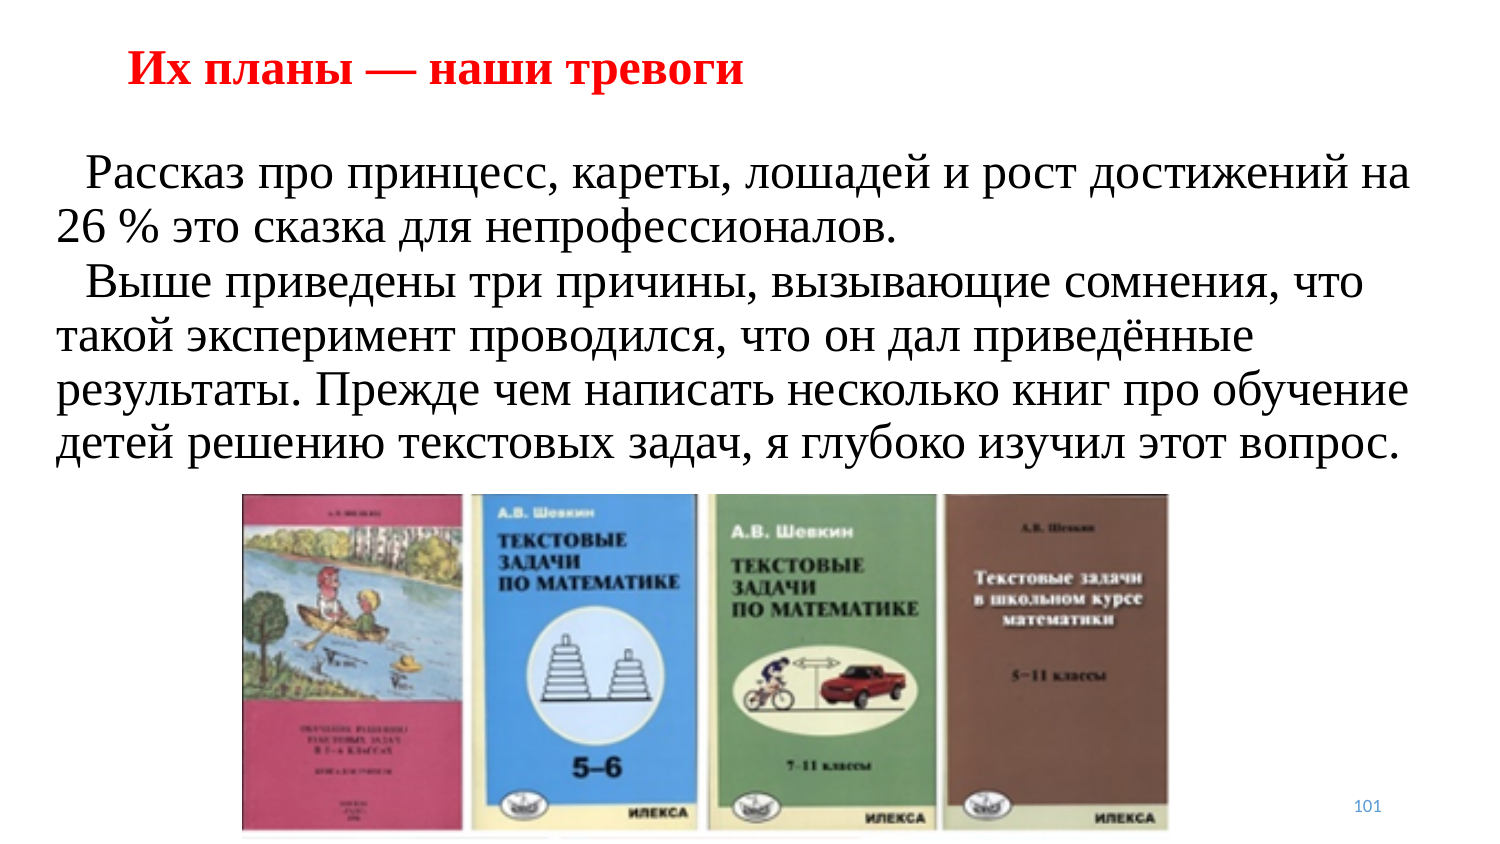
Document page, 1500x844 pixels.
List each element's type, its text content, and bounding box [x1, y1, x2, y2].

picture [241, 494, 1176, 844]
title Их планы — наши тревоги [112, 32, 1376, 103]
subtitle Рассказ про принцесс, кареты, лошадей и рост достижений на 26 % это сказка для непрофессионалов. Выше приведены три причины, вызывающие сомнения, что такой эксперимент проводился, что он дал приведённые результаты. Прежде чем написать несколько книг про обучение детей решению текстовых задач, я глубоко изучил этот вопрос. [41, 138, 1471, 800]
slide_number 101 [1176, 782, 1397, 827]
